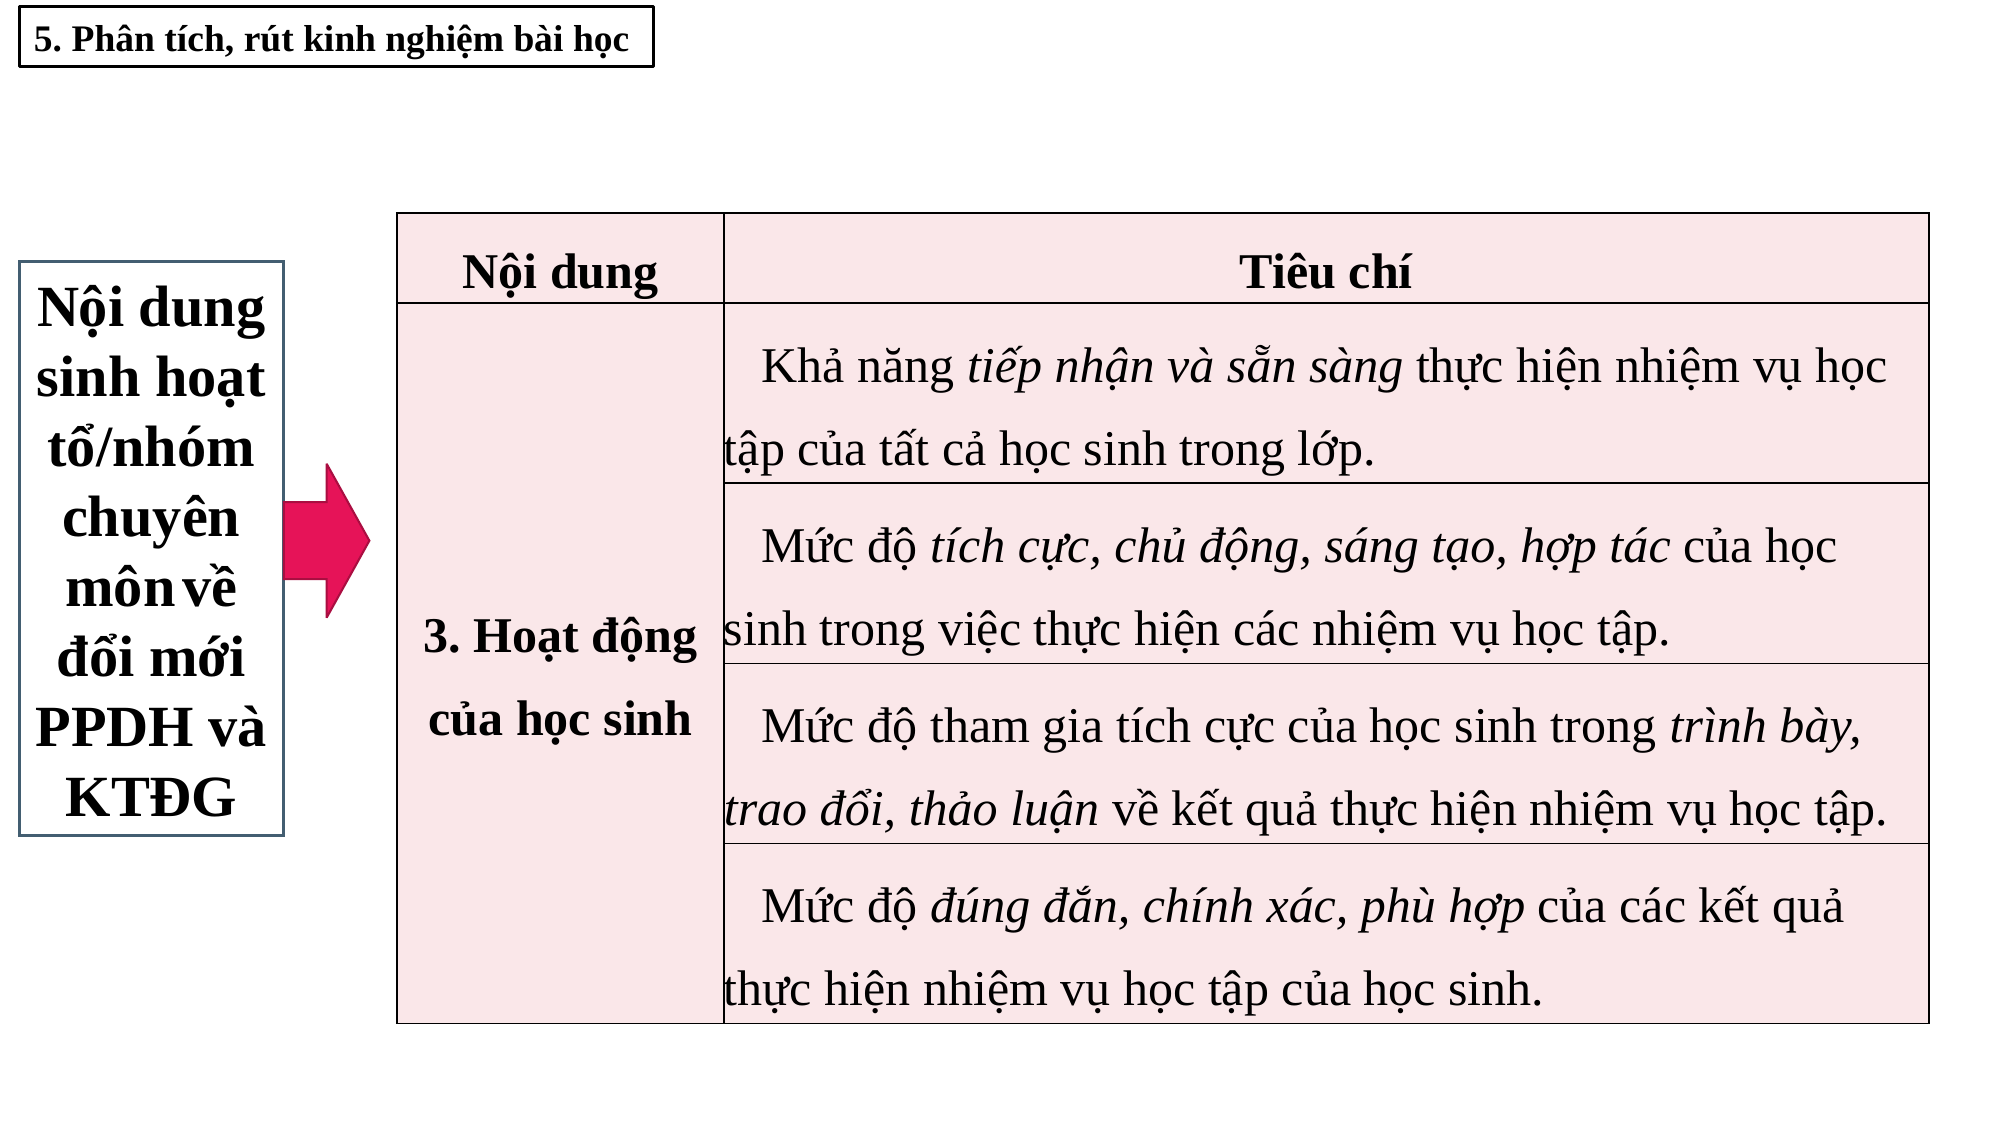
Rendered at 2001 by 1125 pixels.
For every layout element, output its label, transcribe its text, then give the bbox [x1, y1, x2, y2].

text_box Nội dung sinh hoạt tổ/nhóm chuyên môn về đổi mới PPDH và KTĐG [18, 260, 285, 837]
table_cell Khả năng tiếp nhận và sẵn sàng thực hiện nhiệm vụ học tập của tất cả học sinh trong lớp. [725, 304, 1928, 482]
text_box [282, 463, 371, 619]
table_cell Mức độ tham gia tích cực của học sinh trong trình bày, trao đổi, thảo luận về kết quả thực hiện nhiệm vụ học tập. [725, 664, 1928, 843]
table_cell Mức độ đúng đắn, chính xác, phù hợp của các kết quả thực hiện nhiệm vụ học tập của học sinh. [725, 844, 1928, 1023]
table_cell Mức độ tích cực, chủ động, sáng tạo, hợp tác của học sinh trong việc thực hiện các nhiệm vụ học tập. [725, 484, 1928, 663]
table_header Tiêu chí [725, 214, 1928, 302]
table_header Nội dung [398, 214, 723, 302]
table_cell 3. Hoạt động của học sinh [398, 304, 723, 1023]
text_box 5. Phân tích, rút kinh nghiệm bài học [19, 6, 654, 67]
